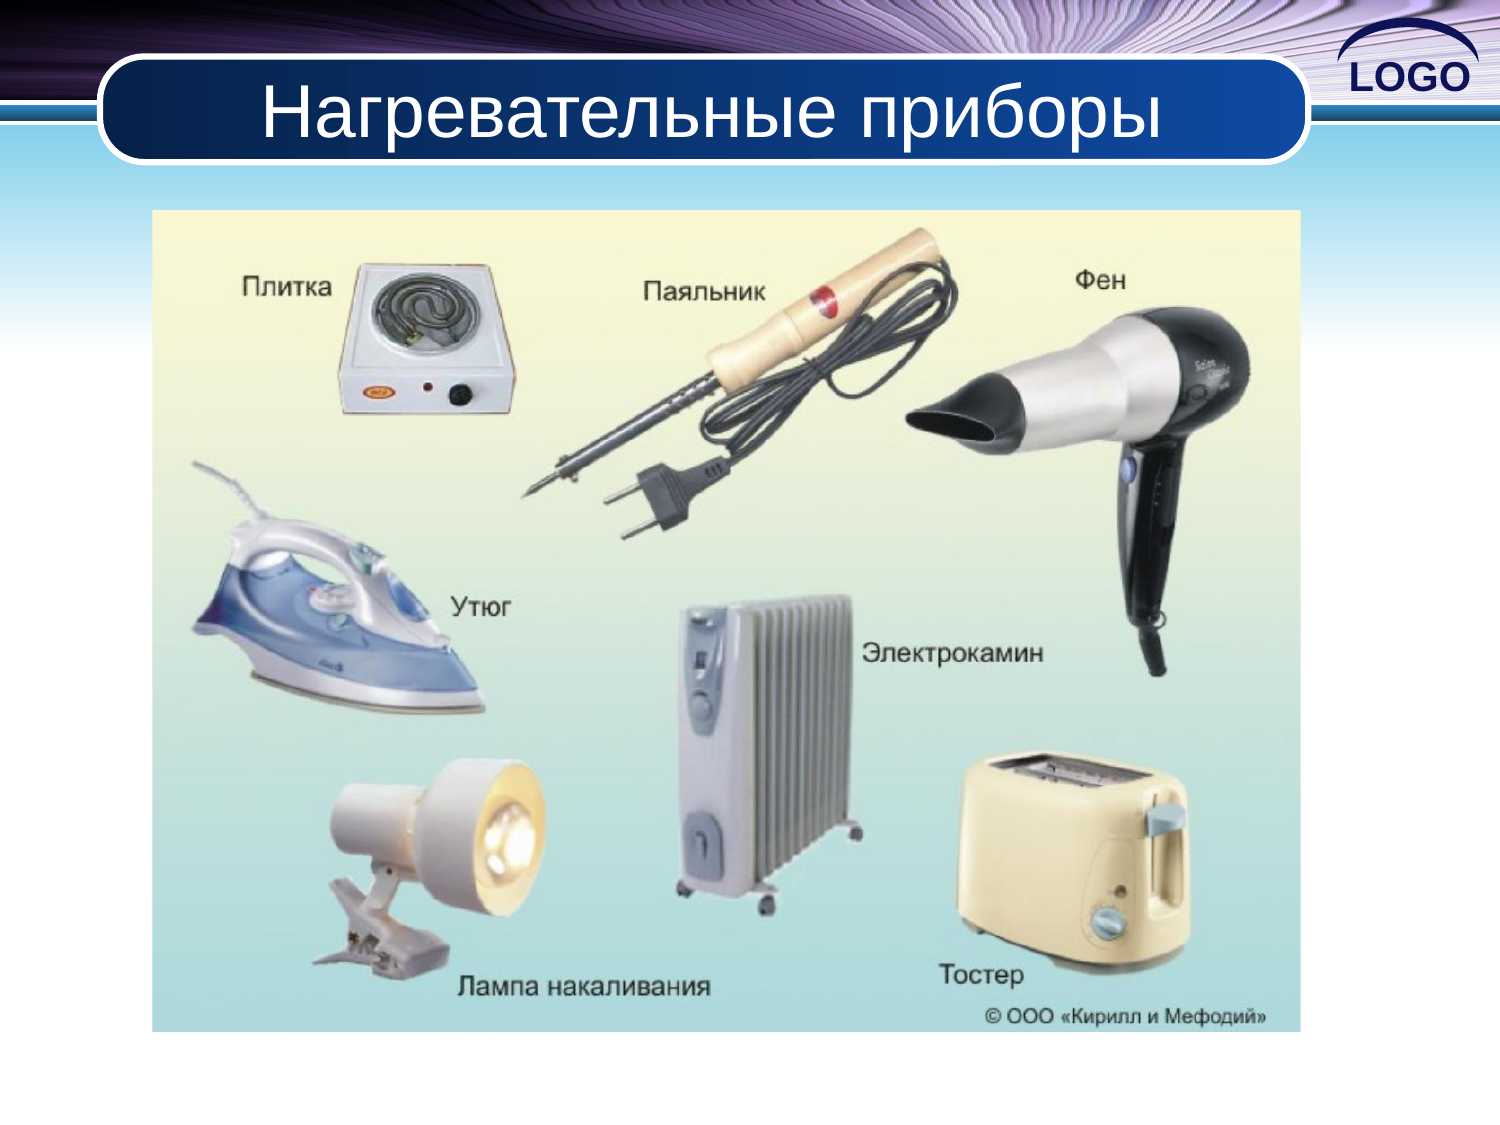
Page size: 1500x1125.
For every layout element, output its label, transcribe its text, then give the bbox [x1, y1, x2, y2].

title Нагревательные приборы [137, 61, 1288, 155]
picture [152, 210, 1302, 1037]
picture [0, 0, 1500, 100]
